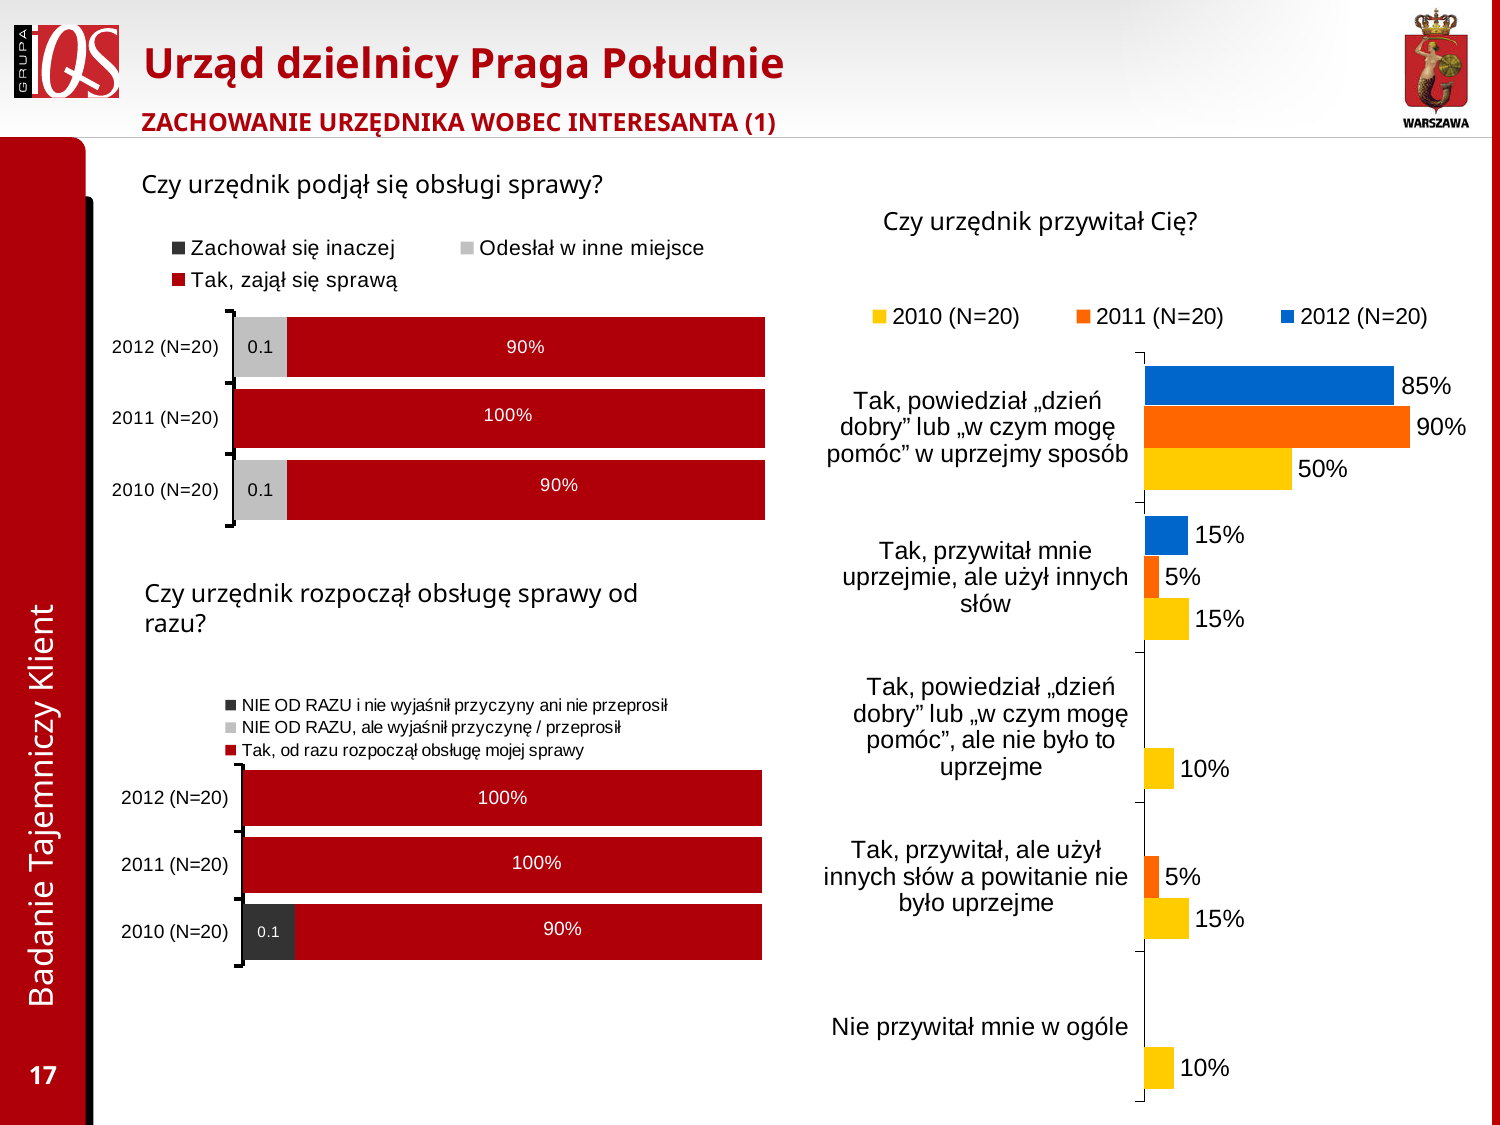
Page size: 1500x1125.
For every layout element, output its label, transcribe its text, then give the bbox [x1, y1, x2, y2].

slide_number 17 [0, 1046, 87, 1107]
chart [120, 691, 763, 968]
text_box ZACHOWANIE URZĘDNIKA WOBEC INTERESANTA (1) [112, 98, 690, 149]
chart [111, 228, 766, 538]
chart [823, 267, 1480, 1102]
text_box Czy urzędnik przywitał Cię? [868, 198, 1298, 244]
footer Badanie Tajemniczy Klient [1, 158, 78, 1024]
text_box Czy urzędnik rozpoczął obsługę sprawy od razu? [129, 570, 714, 645]
picture [0, 0, 1492, 138]
title Urząd dzielnicy Praga Południe [128, 6, 1294, 117]
text_box Czy urzędnik podjął się obsługi sprawy? [126, 160, 724, 206]
